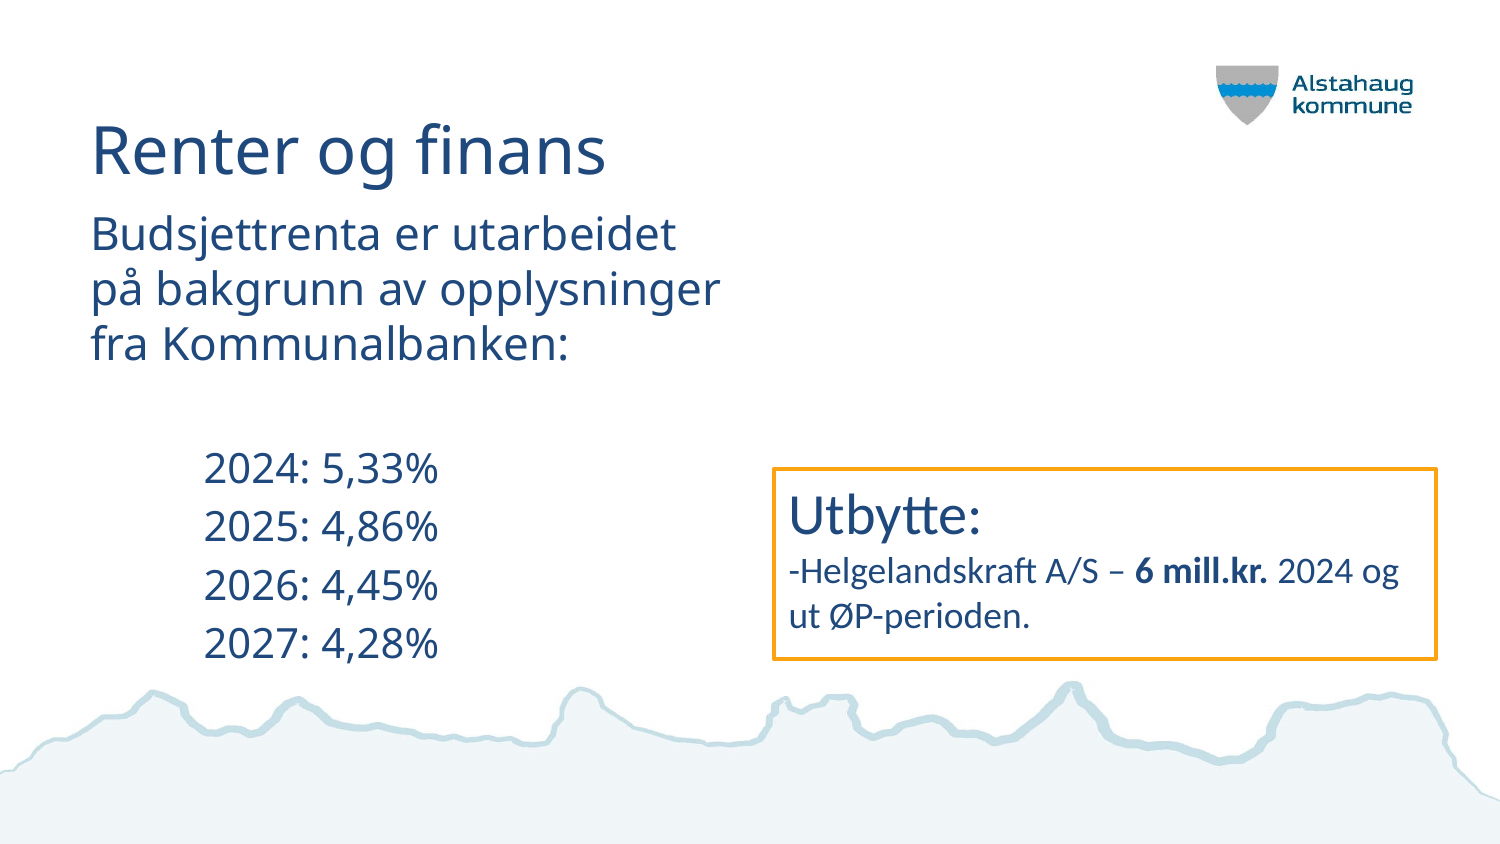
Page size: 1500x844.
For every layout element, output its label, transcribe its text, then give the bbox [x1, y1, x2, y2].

picture [0, 0, 1500, 844]
title Renter og finans [75, 77, 1211, 219]
list Budsjettrenta er utarbeidet på bakgrunn av opplysninger fra Kommunalbanken: 2024: 5,33% 2025: 4,86% 2026: 4,45% 2027: 4,28% [75, 196, 738, 754]
list Utbytte: -Helgelandskraft A/S – 6 mill.kr. 2024 og ut ØP-perioden. [772, 467, 1438, 661]
